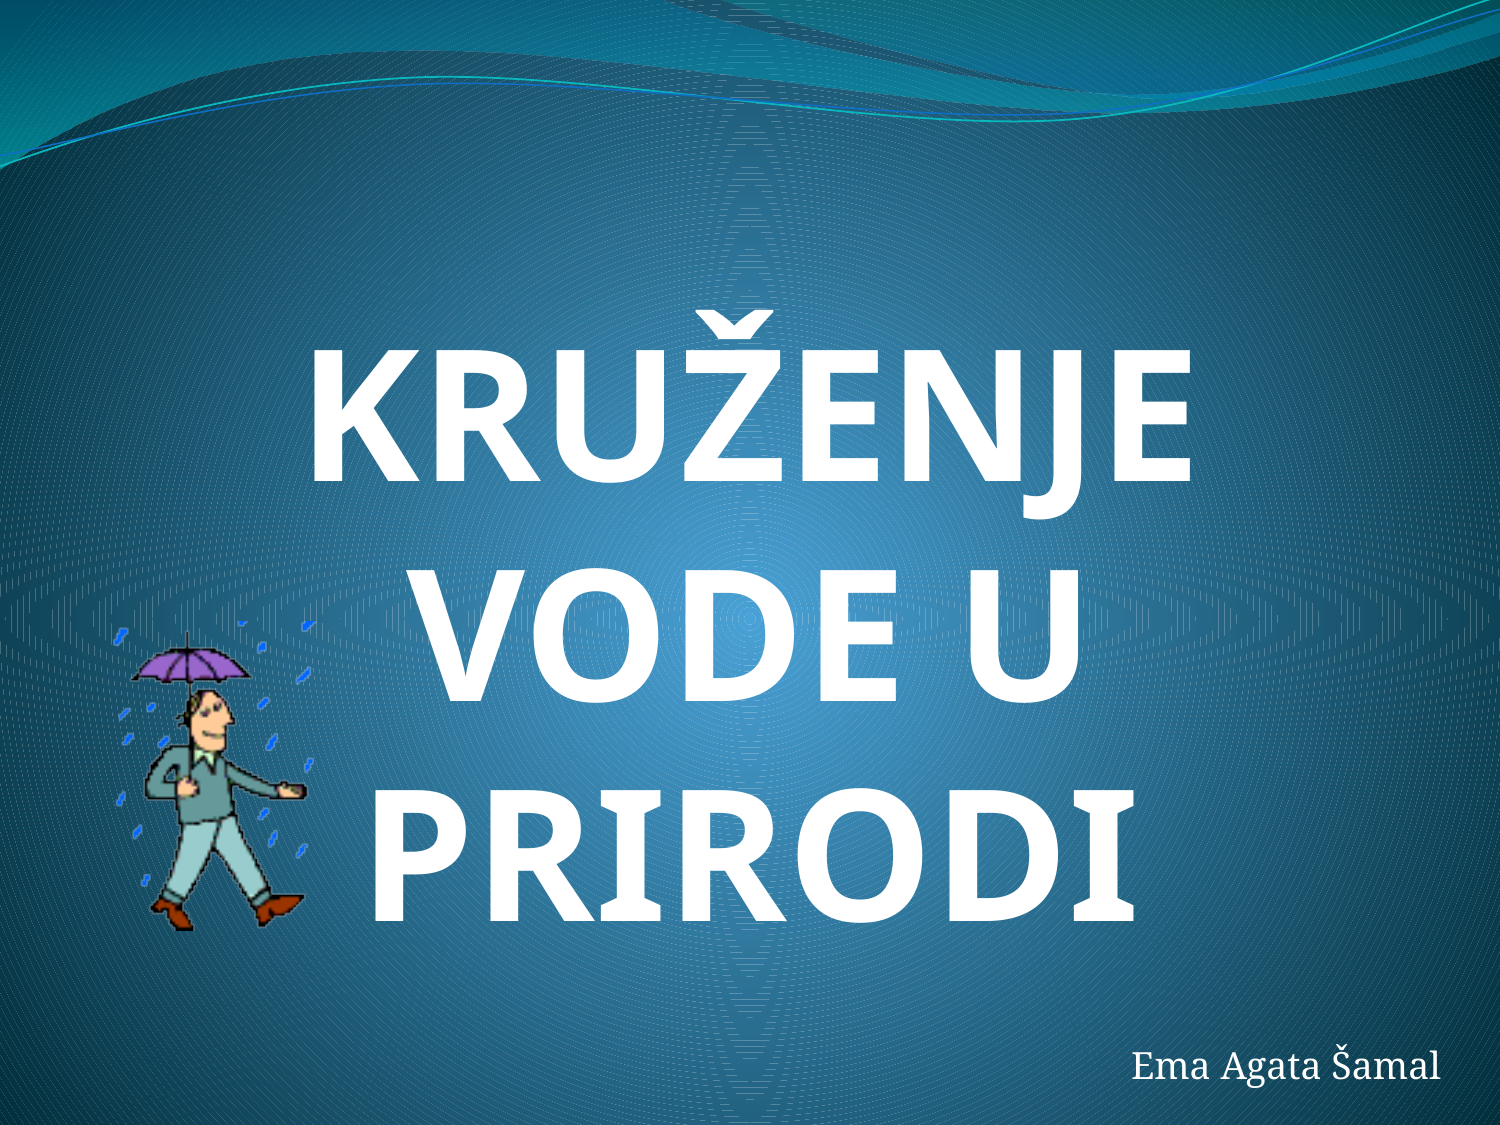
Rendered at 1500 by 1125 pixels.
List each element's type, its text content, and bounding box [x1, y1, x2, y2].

picture [111, 621, 325, 932]
text_box KRUŽENJE VODE U PRIRODI [100, 290, 1400, 966]
text_box Ema Agata Šamal [1116, 1034, 1500, 1095]
